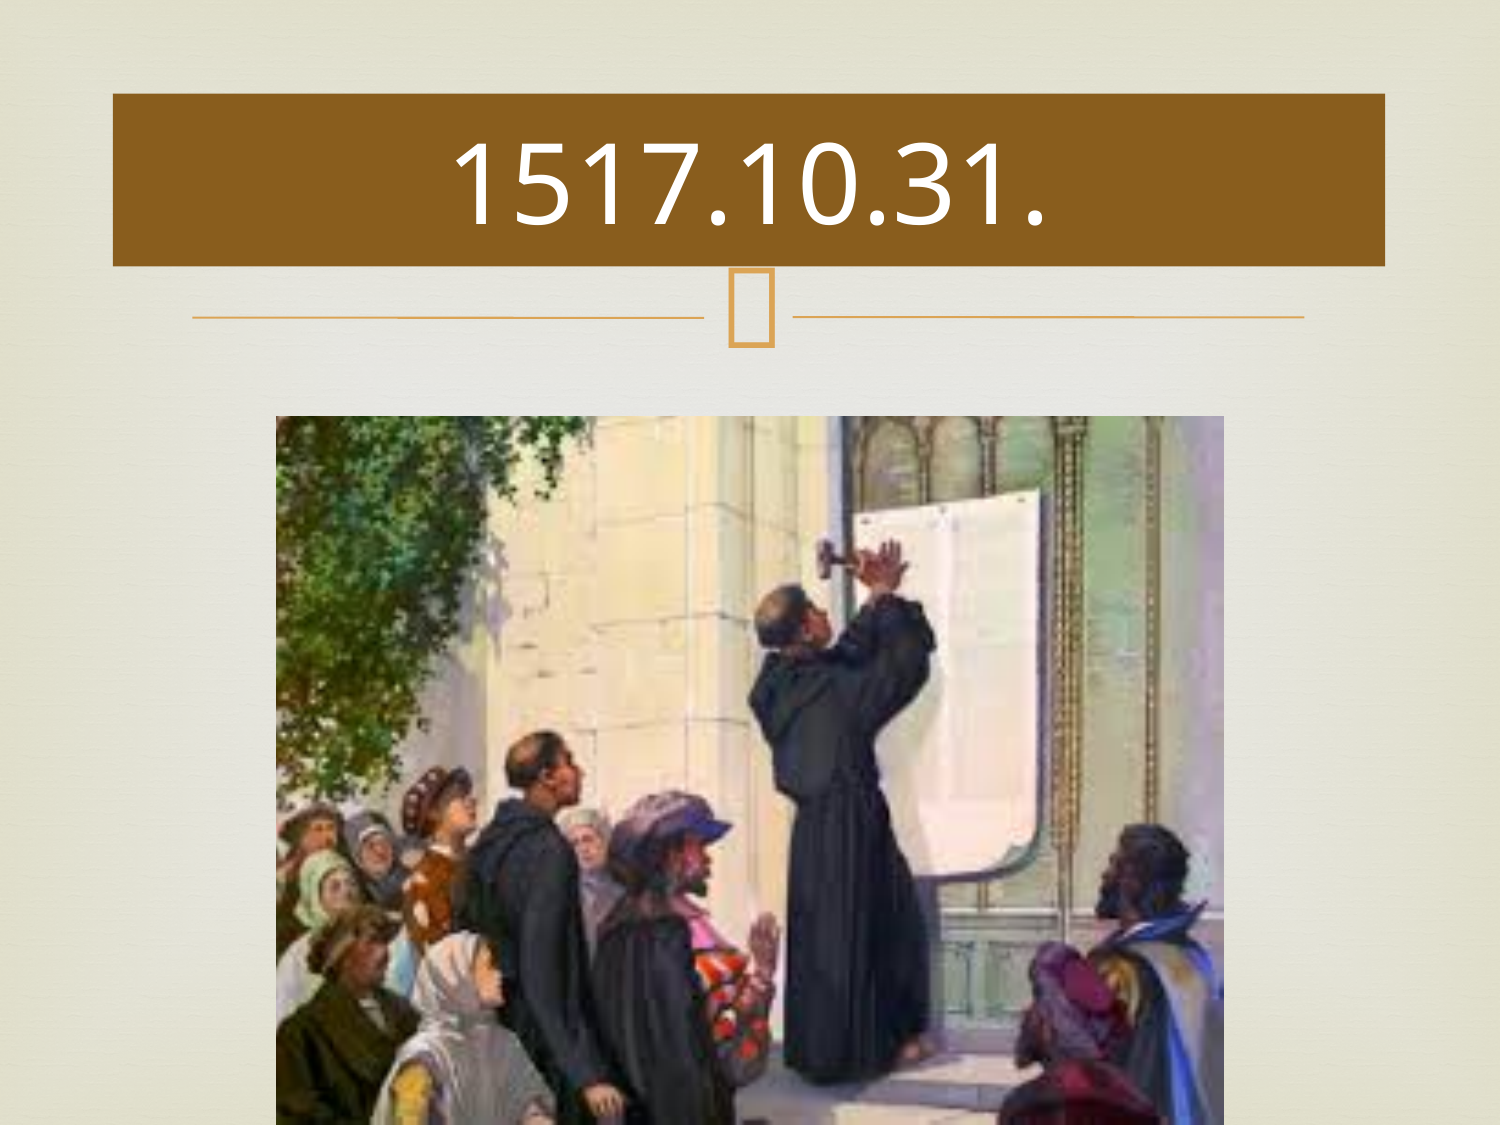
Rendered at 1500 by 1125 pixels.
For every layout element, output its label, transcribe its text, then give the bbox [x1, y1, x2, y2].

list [276, 415, 1224, 1125]
title 1517.10.31. [112, 93, 1386, 267]
